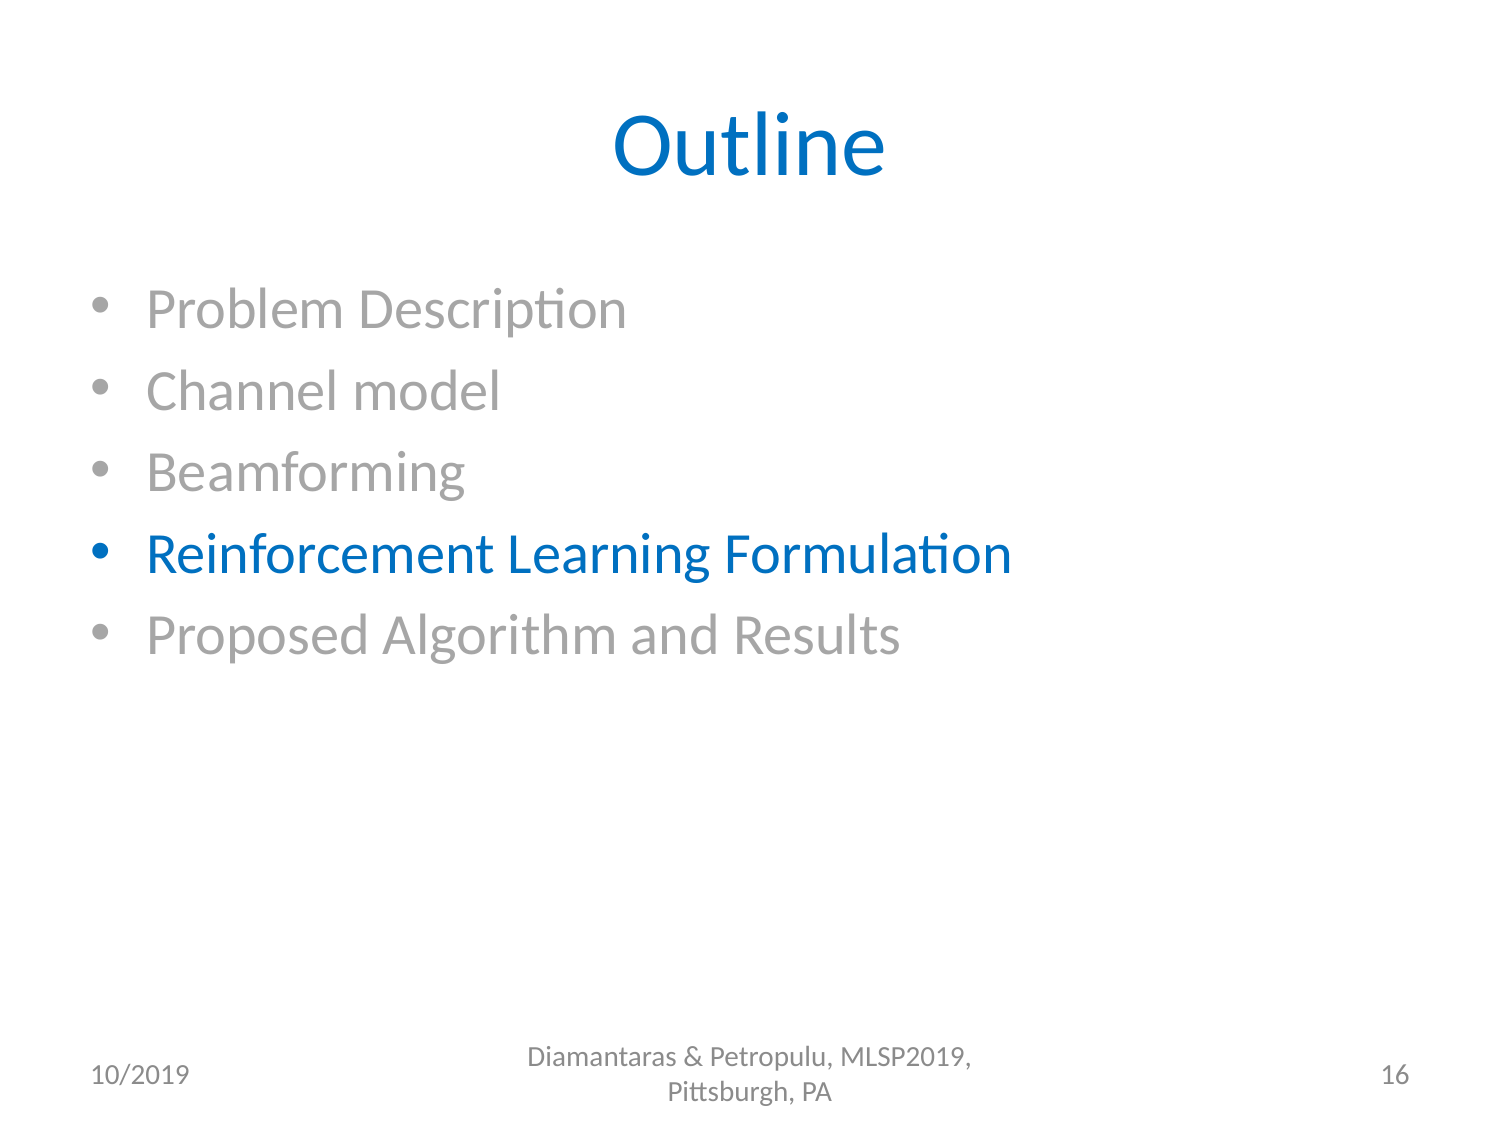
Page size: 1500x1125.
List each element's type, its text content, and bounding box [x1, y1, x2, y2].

footer Diamantaras & Petropulu, MLSP2019, Pittsburgh, PA [512, 1042, 988, 1103]
list Problem Description Channel model Beamforming Reinforcement Learning Formulation Proposed Algorithm and Results [74, 262, 1426, 1006]
title Outline [74, 44, 1426, 233]
slide_number 16 [1074, 1042, 1425, 1103]
slide_number 10/2019 [75, 1042, 425, 1103]
